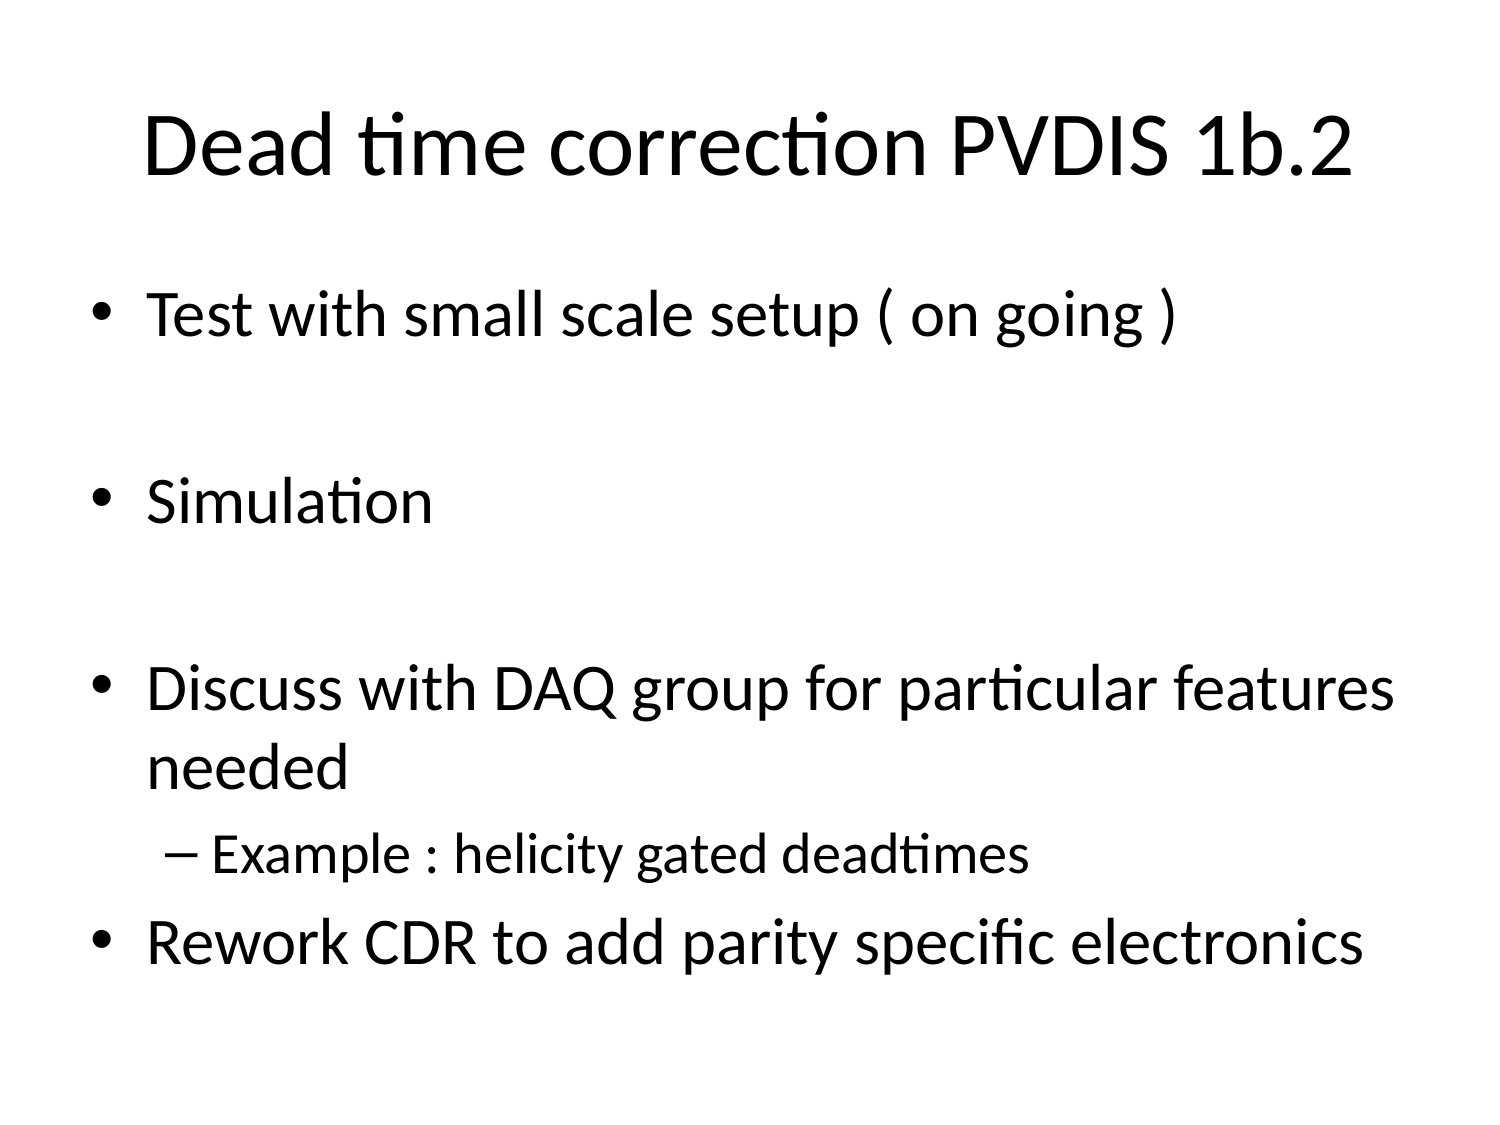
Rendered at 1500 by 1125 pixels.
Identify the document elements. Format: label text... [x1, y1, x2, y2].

title Dead time correction PVDIS 1b.2 [75, 45, 1425, 233]
list Test with small scale setup ( on going ) Simulation Discuss with DAQ group for particular features needed Example : helicity gated deadtimes Rework CDR to add parity specific electronics [75, 262, 1425, 1005]
